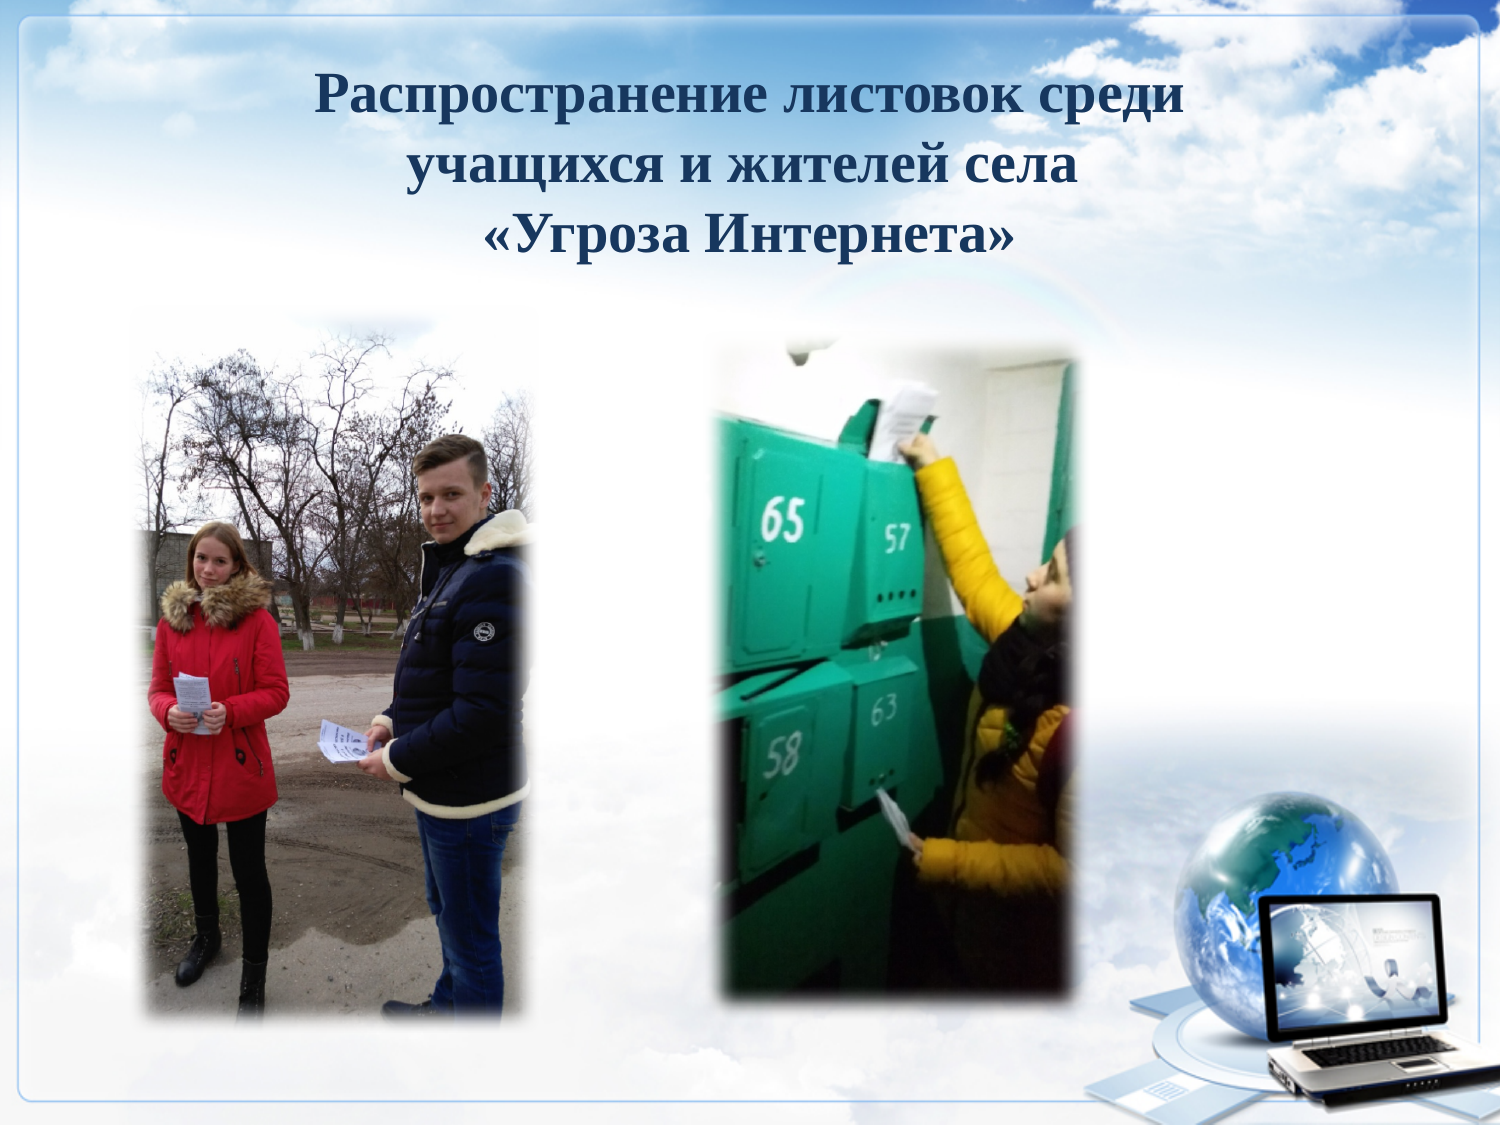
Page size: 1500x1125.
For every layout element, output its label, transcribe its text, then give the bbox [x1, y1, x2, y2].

text_box Распространение листовок среди учащихся и жителей села «Угроза Интернета» [199, 46, 1301, 272]
picture [0, 0, 1500, 1125]
